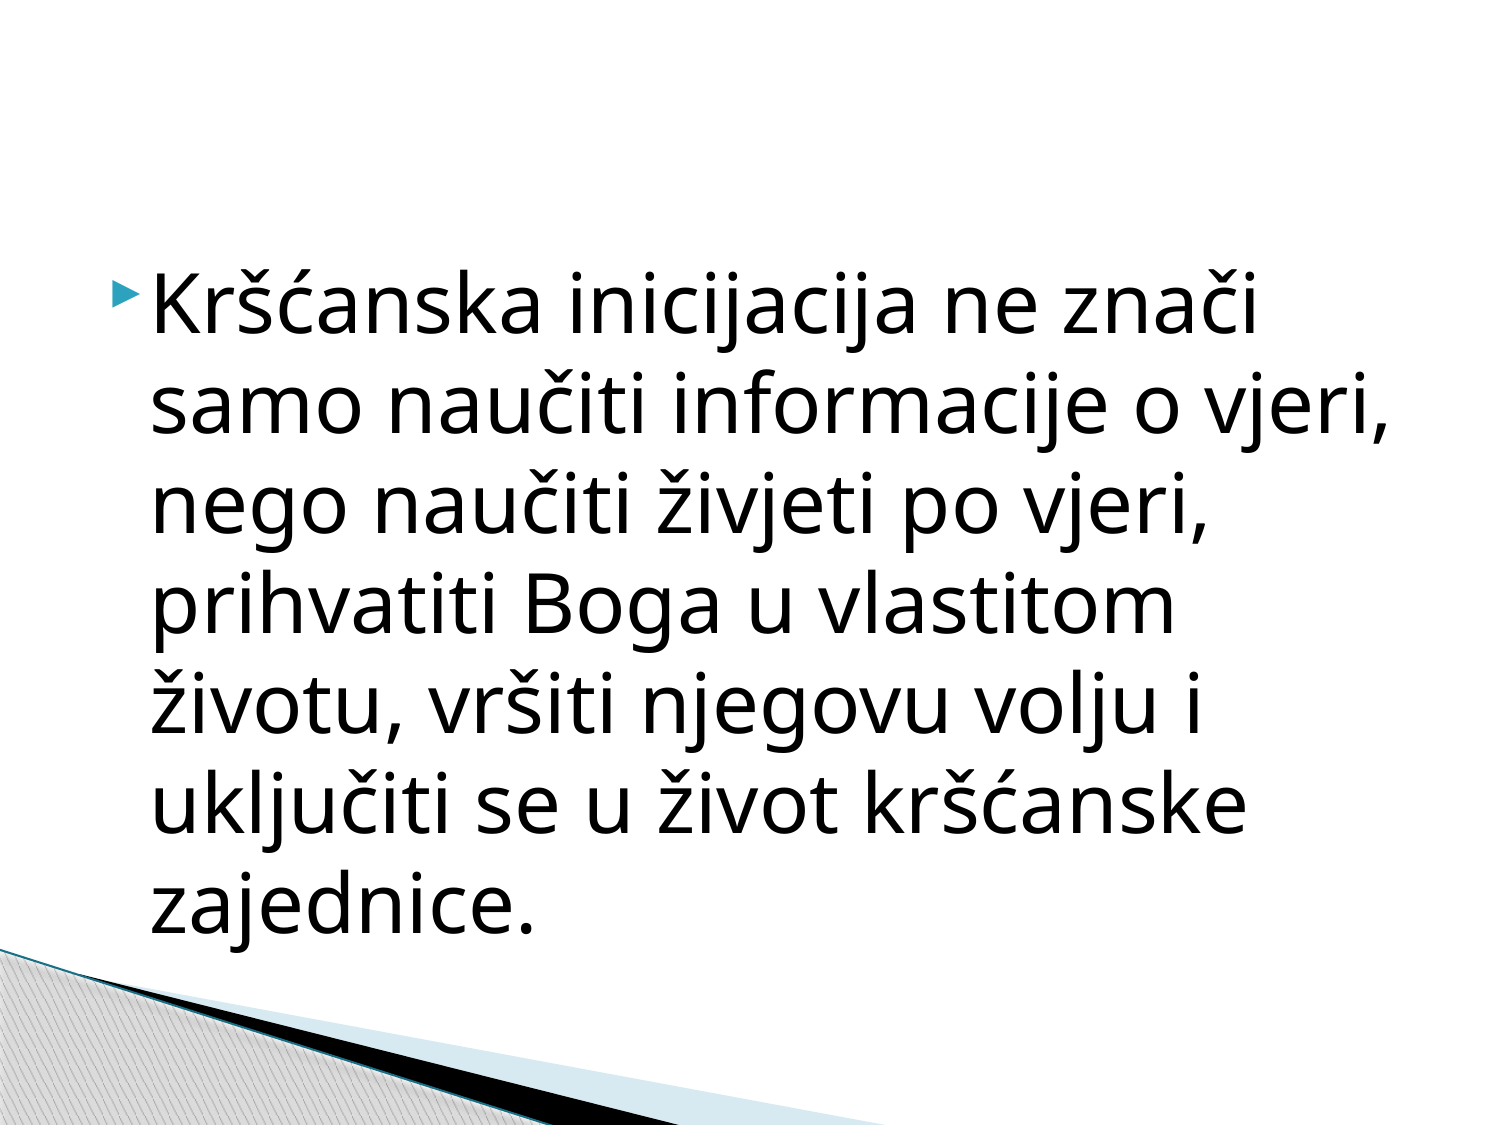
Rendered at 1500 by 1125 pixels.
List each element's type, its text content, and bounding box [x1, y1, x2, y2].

list Kršćanska inicijacija ne znači samo naučiti informacije o vjeri, nego naučiti živjeti po vjeri, prihvatiti Boga u vlastitom životu, vršiti njegovu volju i uključiti se u život kršćanske zajednice. [75, 243, 1425, 986]
